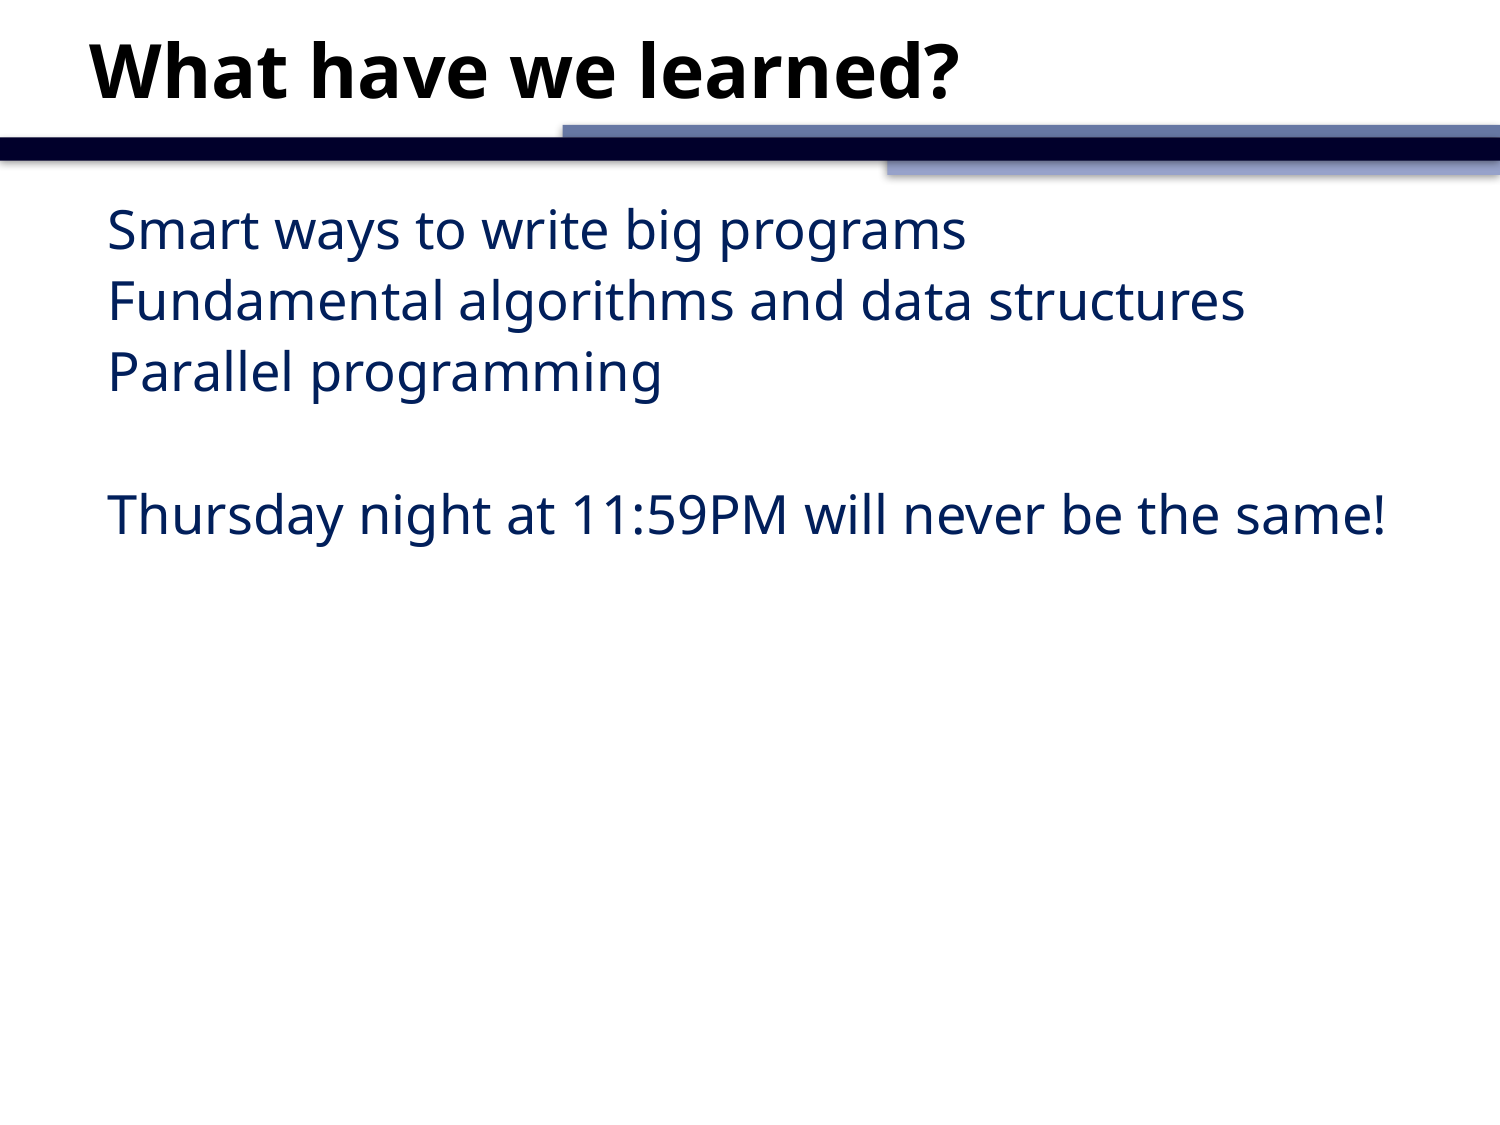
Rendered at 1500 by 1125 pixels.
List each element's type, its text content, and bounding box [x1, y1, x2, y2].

list Smart ways to write big programs Fundamental algorithms and data structures Parallel programming Thursday night at 11:59PM will never be the same! [75, 187, 1425, 1050]
title What have we learned? [75, 0, 1438, 138]
